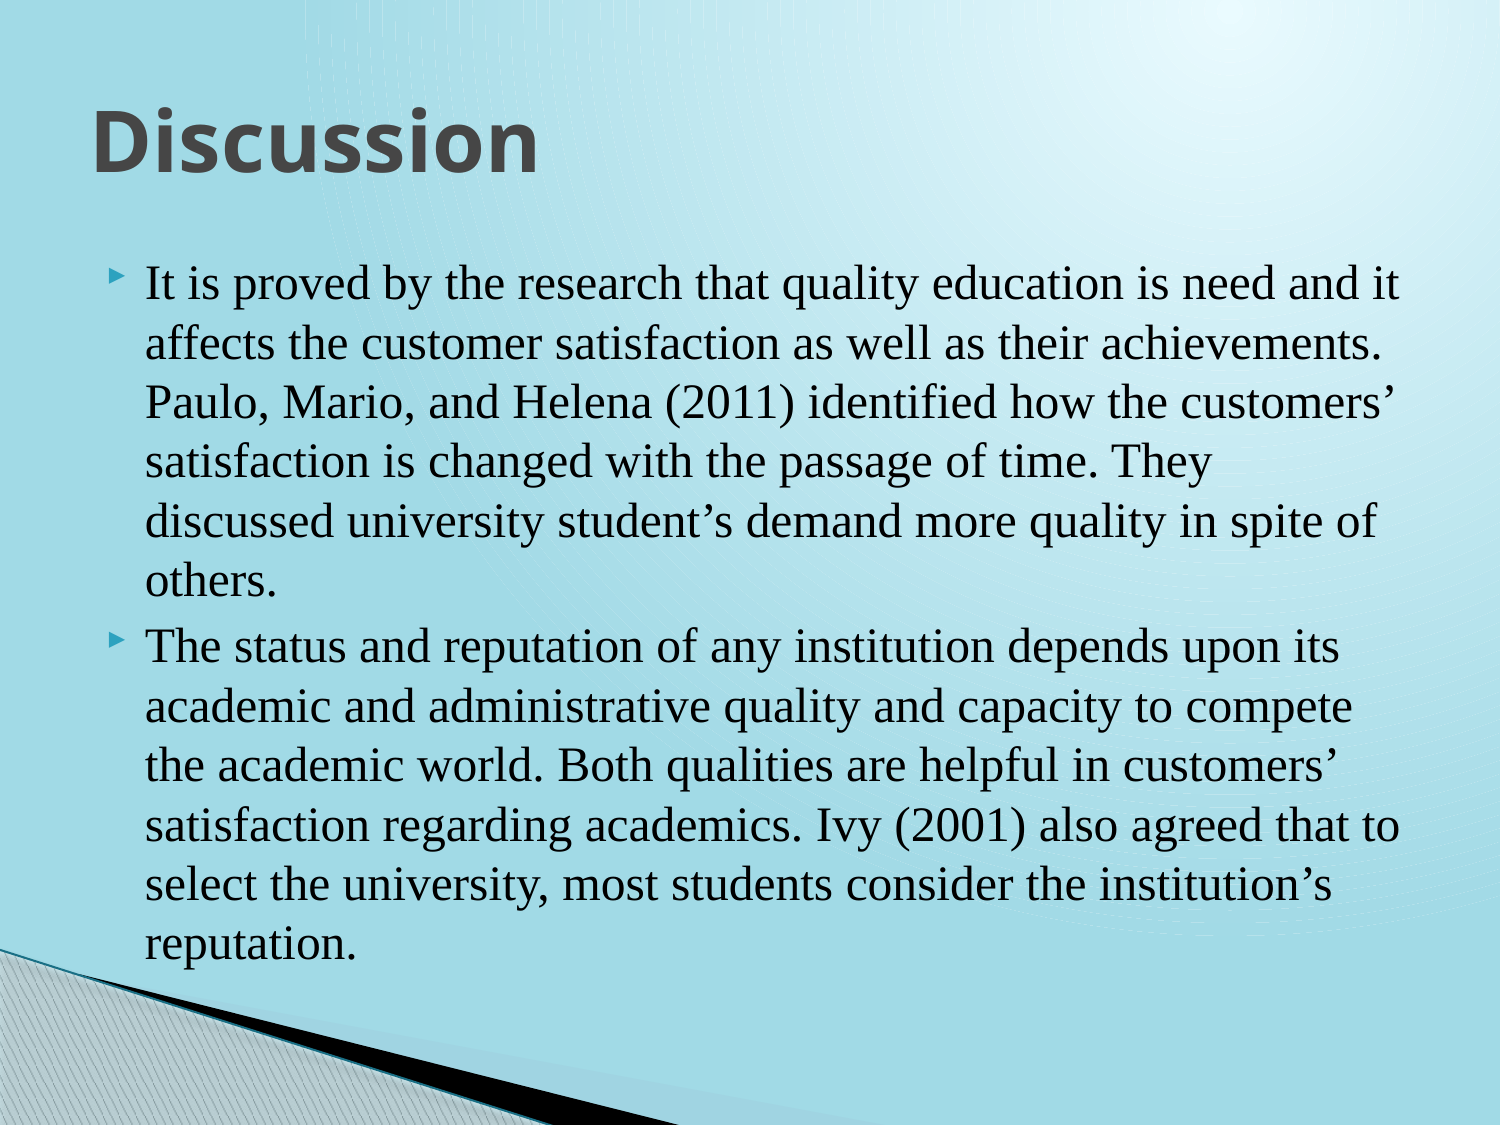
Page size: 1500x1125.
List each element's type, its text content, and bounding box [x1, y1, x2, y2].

title Discussion [75, 45, 1425, 233]
list It is proved by the research that quality education is need and it affects the customer satisfaction as well as their achievements. Paulo, Mario, and Helena (2011) identified how the customers’ satisfaction is changed with the passage of time. They discussed university student’s demand more quality in spite of others. The status and reputation of any institution depends upon its academic and administrative quality and capacity to compete the academic world. Both qualities are helpful in customers’ satisfaction regarding academics. Ivy (2001) also agreed that to select the university, most students consider the institution’s reputation. [75, 243, 1425, 986]
